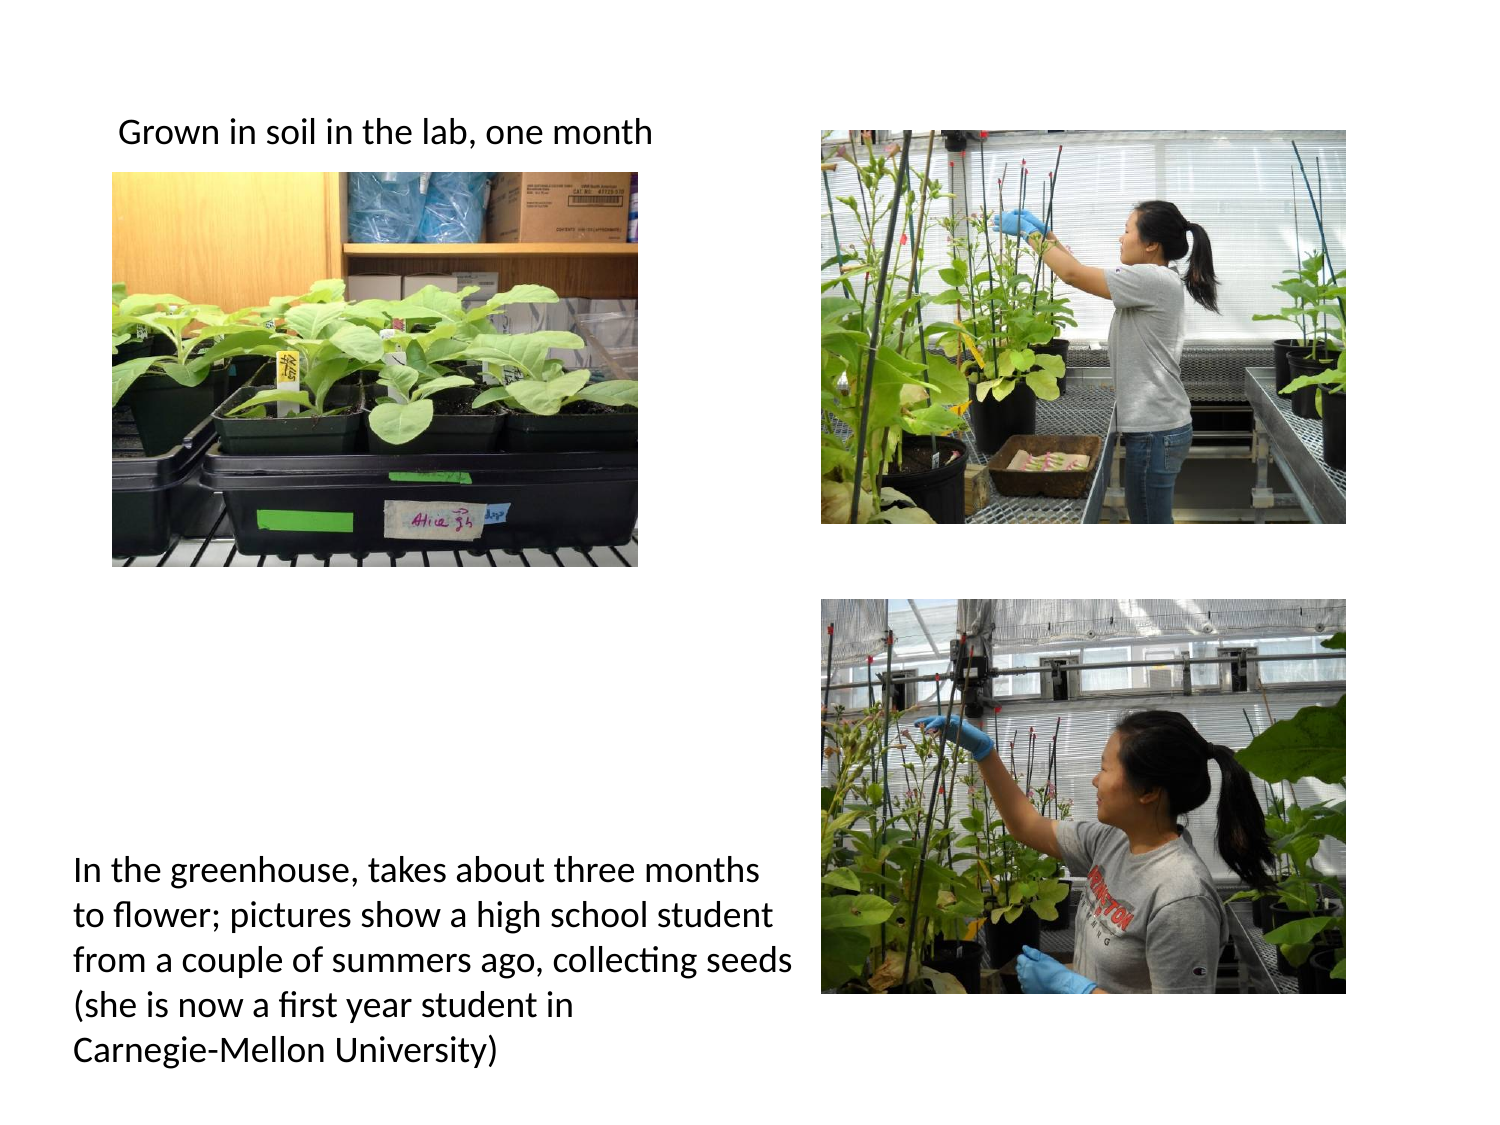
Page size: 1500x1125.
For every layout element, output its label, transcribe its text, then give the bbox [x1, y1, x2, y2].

text_box Grown in soil in the lab, one month [103, 99, 670, 160]
picture [820, 599, 1347, 994]
picture [820, 129, 1347, 524]
text_box In the greenhouse, takes about three months to flower; pictures show a high school student from a couple of summers ago, collecting seeds (she is now a first year student in Carnegie-Mellon University) [58, 837, 818, 1078]
picture [112, 172, 638, 567]
